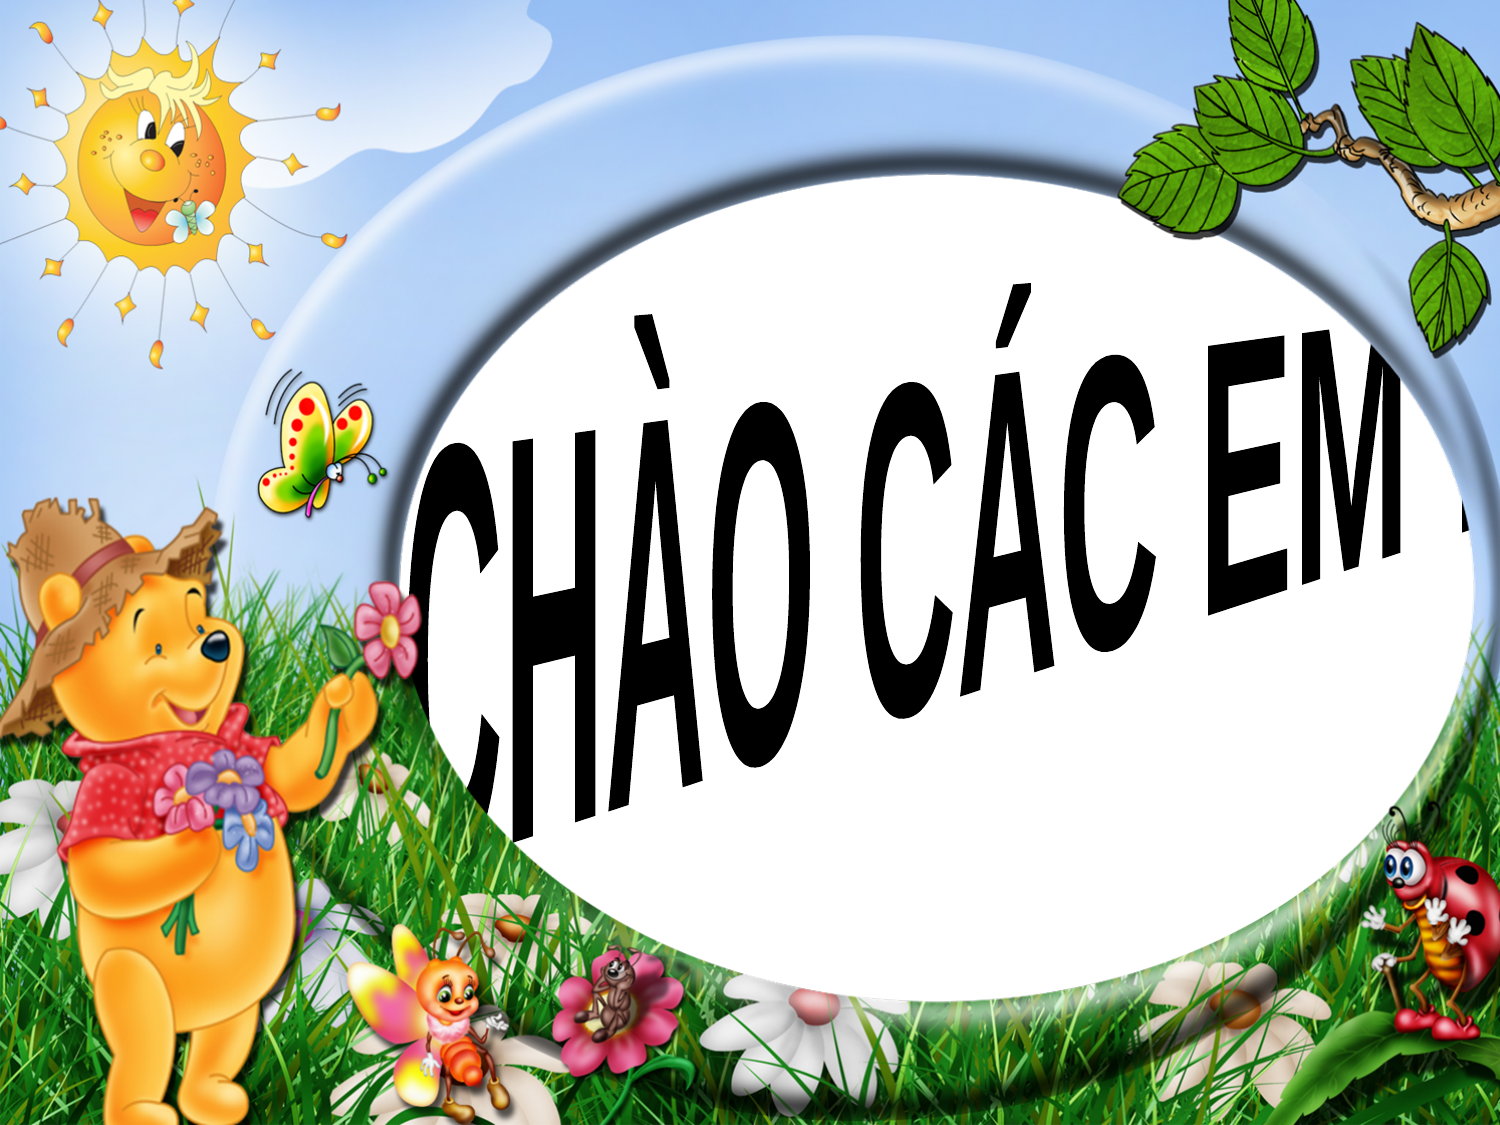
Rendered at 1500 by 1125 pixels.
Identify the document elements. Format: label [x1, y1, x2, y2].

list [0, 0, 1500, 1125]
